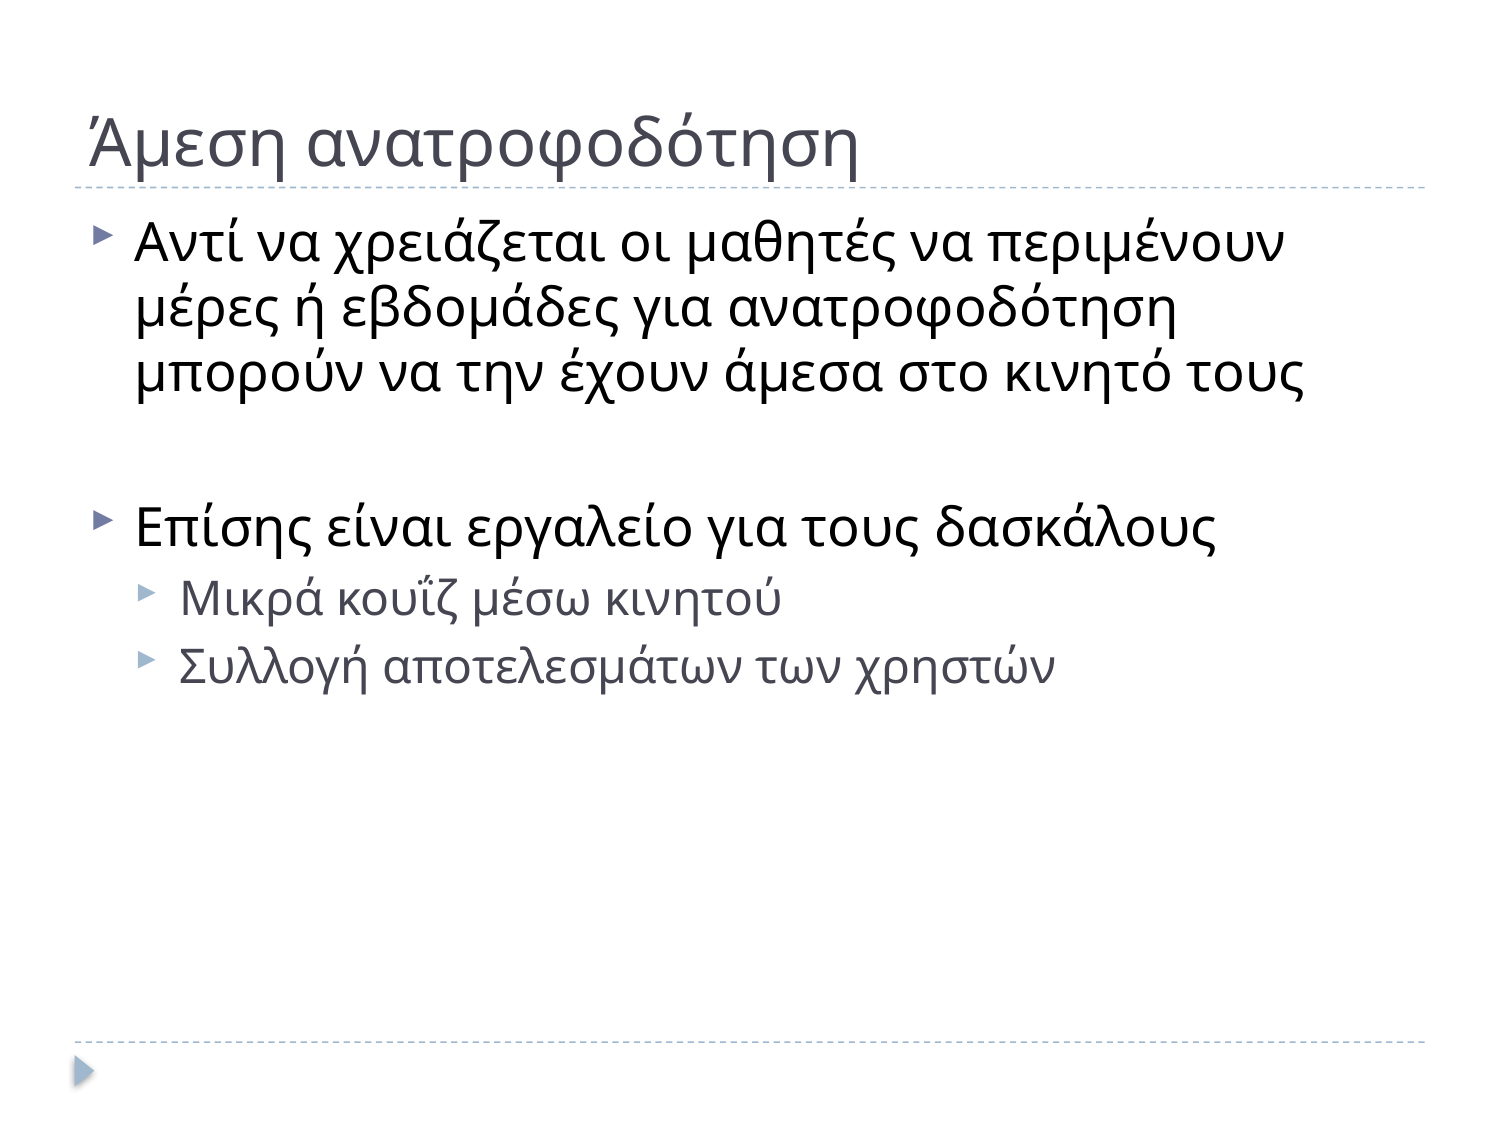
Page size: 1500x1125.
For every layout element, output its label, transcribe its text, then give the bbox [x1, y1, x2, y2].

title Άμεση ανατροφοδότηση [75, 24, 1425, 188]
list Αντί να χρειάζεται οι μαθητές να περιμένουν μέρες ή εβδομάδες για ανατροφοδότηση μπορούν να την έχουν άμεσα στο κινητό τους Επίσης είναι εργαλείο για τους δασκάλους Μικρά κουΐζ μέσω κινητού Συλλογή αποτελεσμάτων των χρηστών [75, 200, 1425, 1010]
